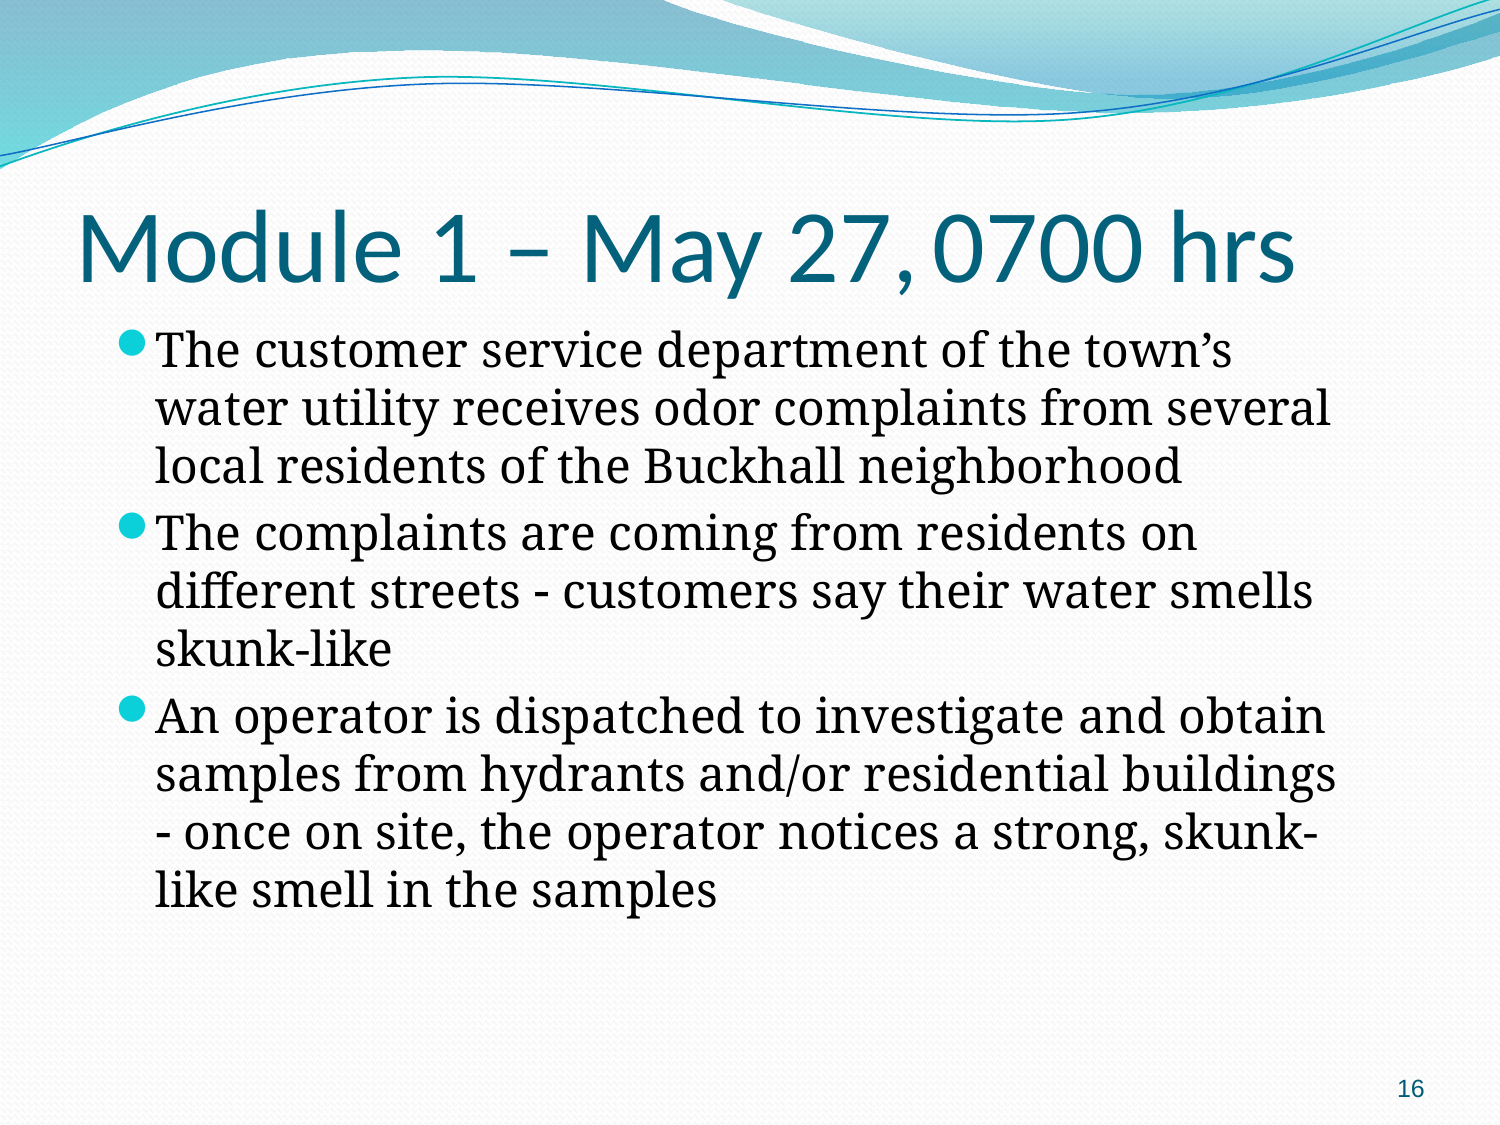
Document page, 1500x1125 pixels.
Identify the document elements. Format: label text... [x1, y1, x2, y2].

slide_number 16 [1299, 1042, 1425, 1103]
list The customer service department of the town’s water utility receives odor complaints from several local residents of the Buckhall neighborhood The complaints are coming from residents on different streets  customers say their water smells skunk-like An operator is dispatched to investigate and obtain samples from hydrants and/or residential buildings  once on site, the operator notices a strong, skunk-like smell in the samples [100, 311, 1363, 975]
title Module 1 – May 27, 0700 hrs [75, 115, 1425, 303]
